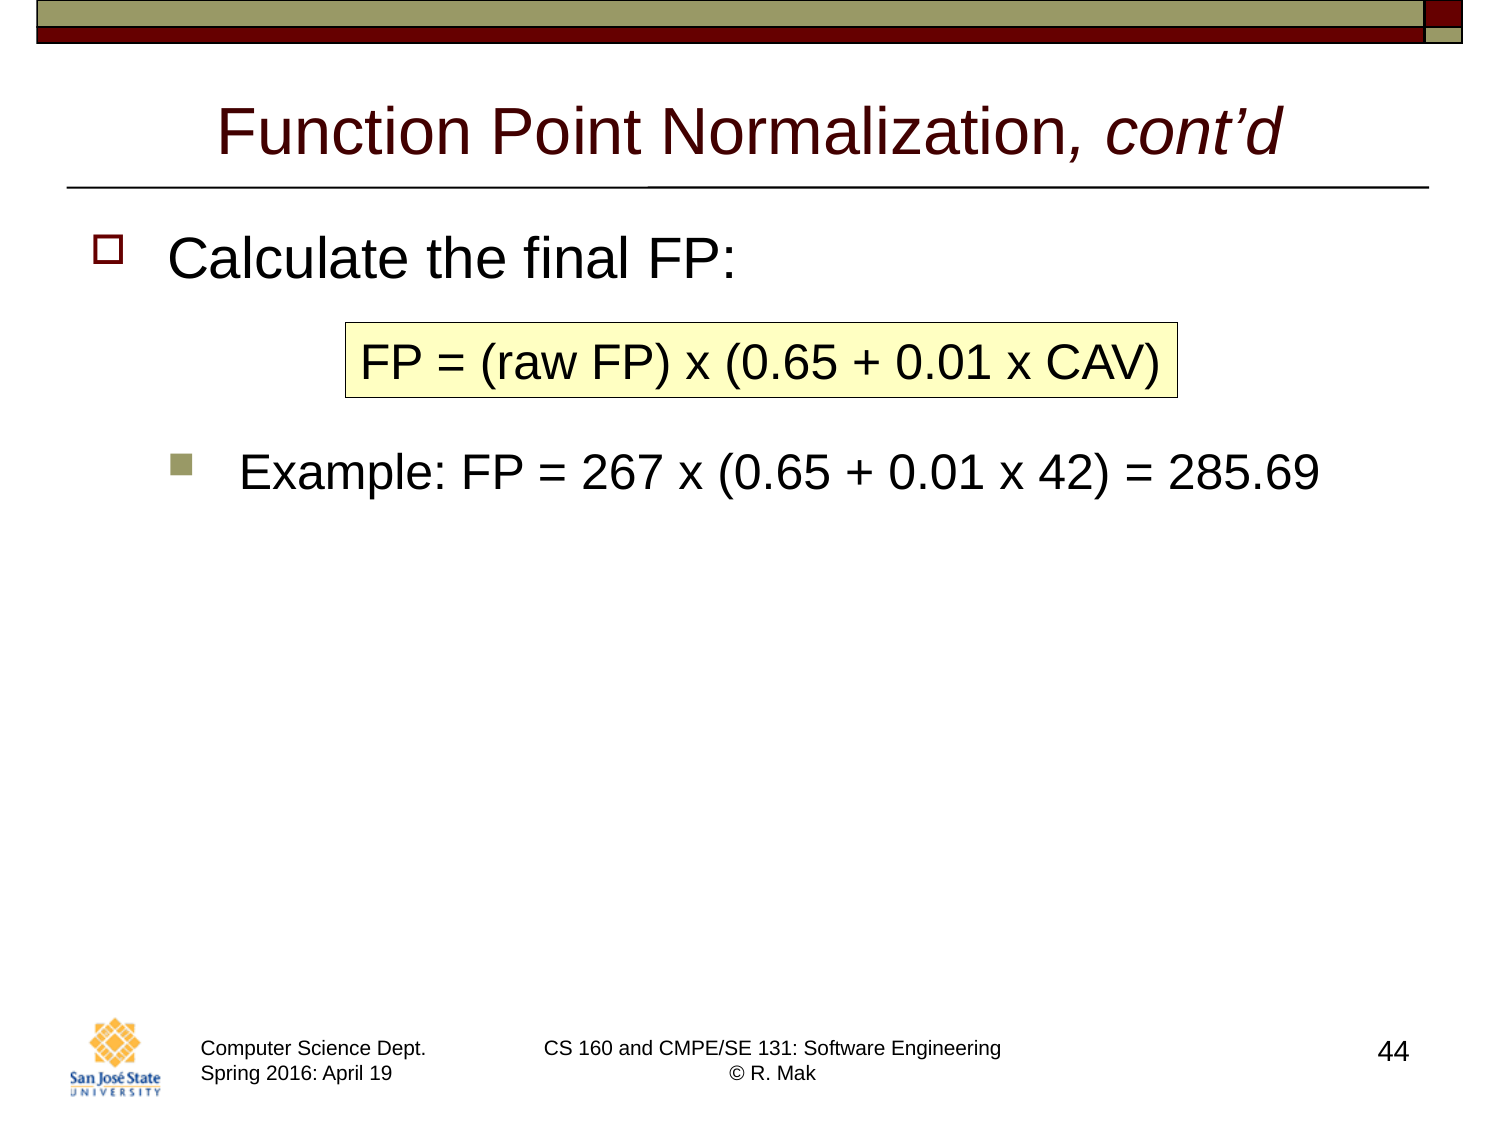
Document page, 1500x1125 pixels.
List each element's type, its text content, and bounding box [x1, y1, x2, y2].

slide_number 44 [1112, 1025, 1425, 1100]
title Function Point Normalization, cont’d [75, 67, 1425, 175]
picture [60, 1012, 166, 1112]
text_box FP = (raw FP) x (0.65 + 0.01 x CAV) [345, 322, 1178, 398]
list Calculate the final FP: Example: FP = 267 x (0.65 + 0.01 x 42) = 285.69 [75, 212, 1425, 1006]
